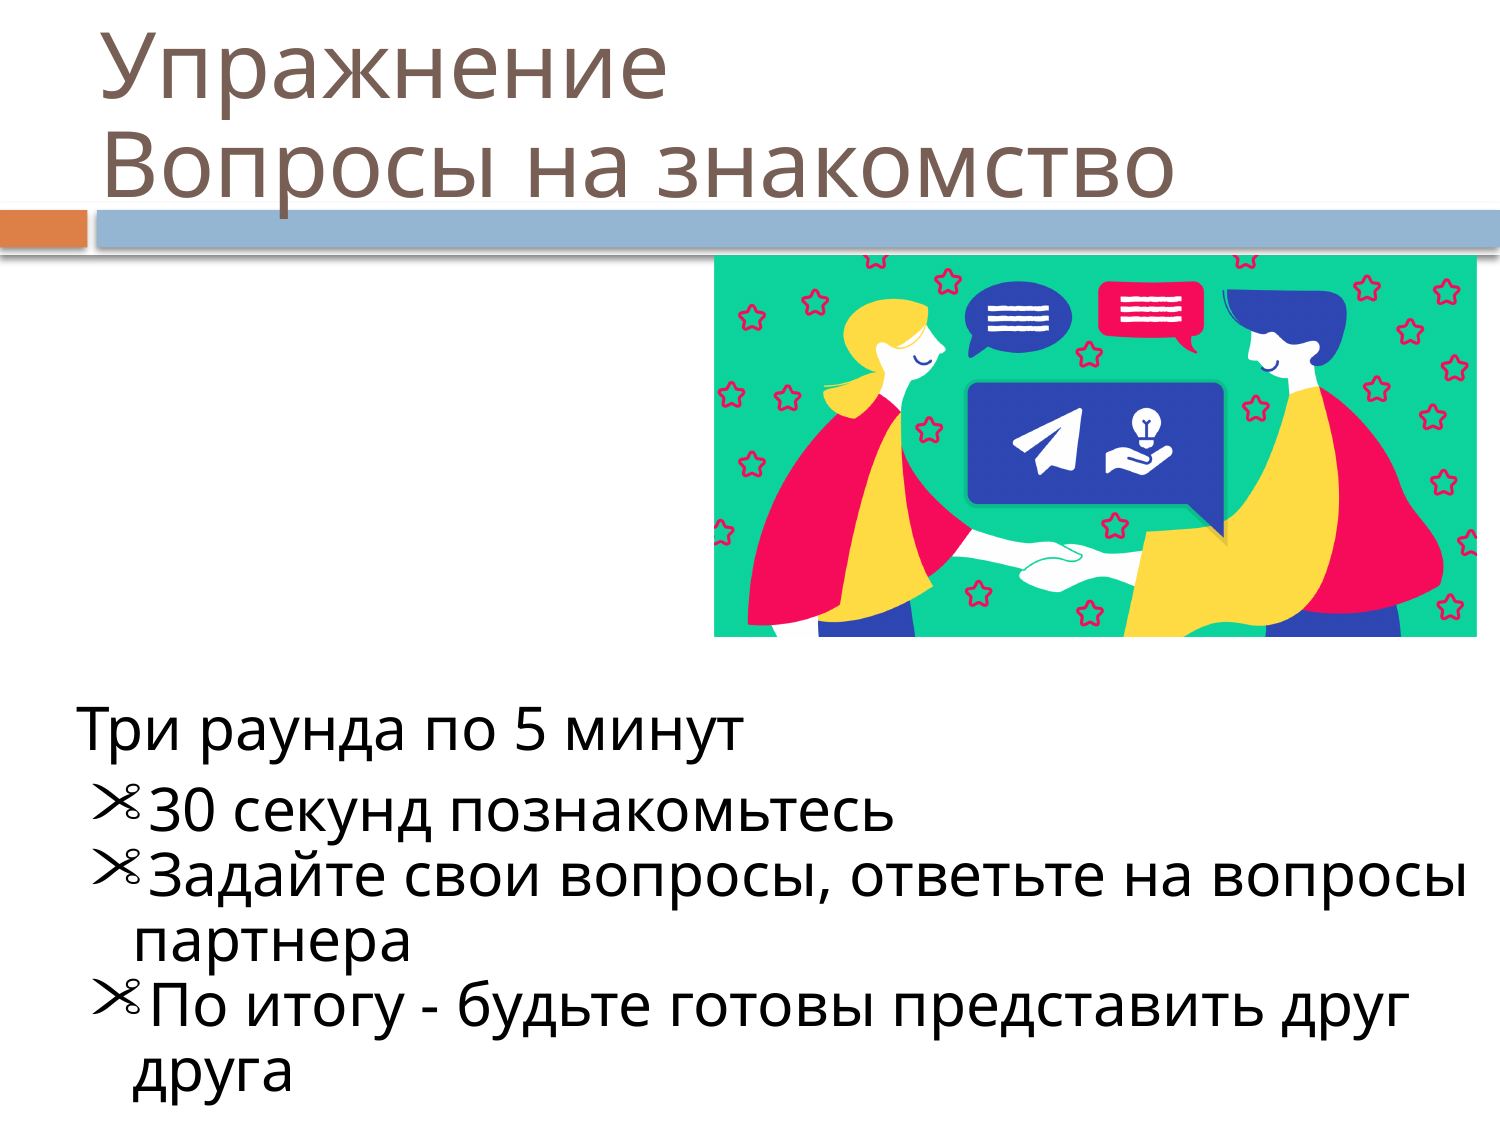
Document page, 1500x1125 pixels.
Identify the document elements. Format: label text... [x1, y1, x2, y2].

title Упражнение Вопросы на знакомство [88, 78, 1383, 158]
picture [714, 255, 1477, 637]
list Три раунда по 5 минут 30 секунд познакомьтесь Задайте свои вопросы, ответьте на вопросы партнера По итогу - будьте готовы представить друг друга [64, 692, 1483, 1094]
